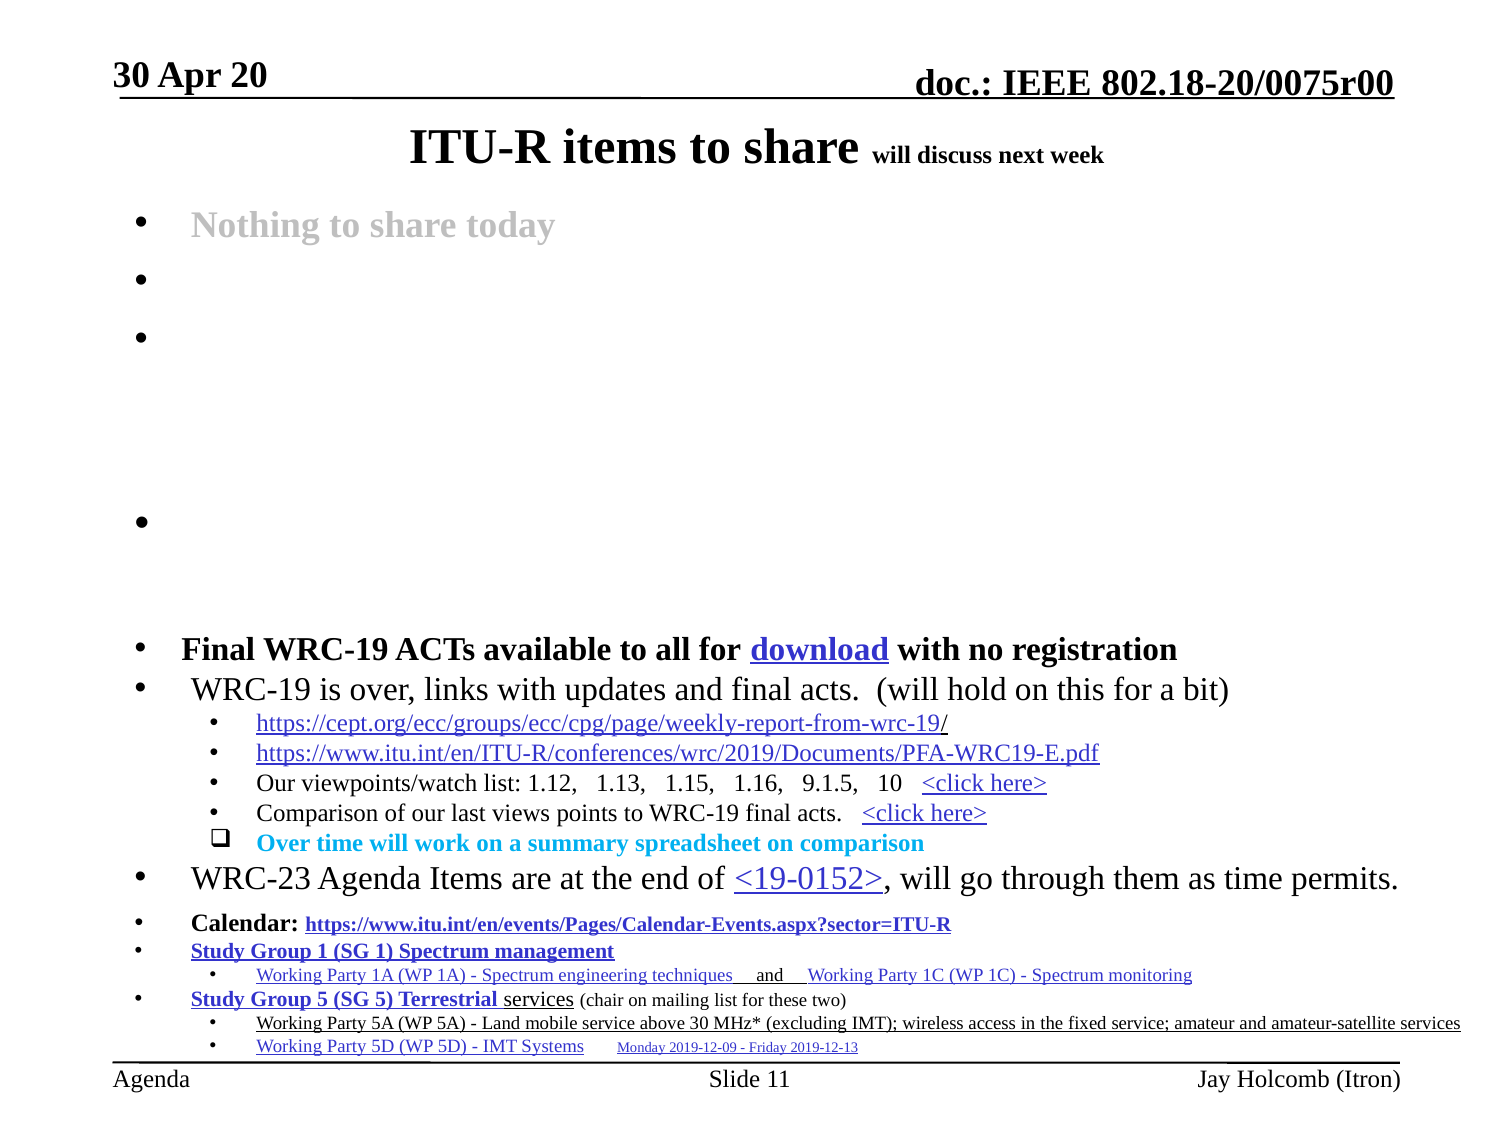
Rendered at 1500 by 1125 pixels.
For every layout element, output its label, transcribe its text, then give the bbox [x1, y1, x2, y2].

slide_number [112, 49, 488, 95]
title ITU-R items to share will discuss next week [119, 120, 1395, 166]
slide_number Slide 11 [699, 1061, 800, 1123]
footer Jay Holcomb (Itron) [878, 1061, 1402, 1093]
list Nothing to share today Final WRC-19 ACTs available to all for download with no registration WRC-19 is over, links with updates and final acts. (will hold on this for a bit) https://cept.org/ecc/groups/ecc/cpg/page/weekly-report-from-wrc-19/ https://www.itu.int/en/ITU-R/conferences/wrc/2019/Documents/PFA-WRC19-E.pdf Our viewpoints/watch list: 1.12, 1.13, 1.15, 1.16, 9.1.5, 10 <click here> Comparison of our last views points to WRC-19 final acts. <click here> Over time will work on a summary spreadsheet on comparison WRC-23 Agenda Items are at the end of <19-0152>, will go through them as time permits. Calendar: https://www.itu.int/en/events/Pages/Calendar-Events.aspx?sector=ITU-R Study Group 1 (SG 1) Spectrum management Working Party 1A (WP 1A) - Spectrum engineering techniques and Working Party 1C (WP 1C) - Spectrum monitoring​​ Study Group 5 (SG 5) Terrestrial services (chair on mailing list for these two) Working Party 5A (WP 5A) - Land mobile service above 30 MHz* (excluding IMT); wireless access in the fixed service; amateur and amateur-satellite services Working Party 5D (WP 5D) - IMT Systems Monday 2019-12-09 - Friday 2019-12-13 [119, 191, 1490, 1063]
